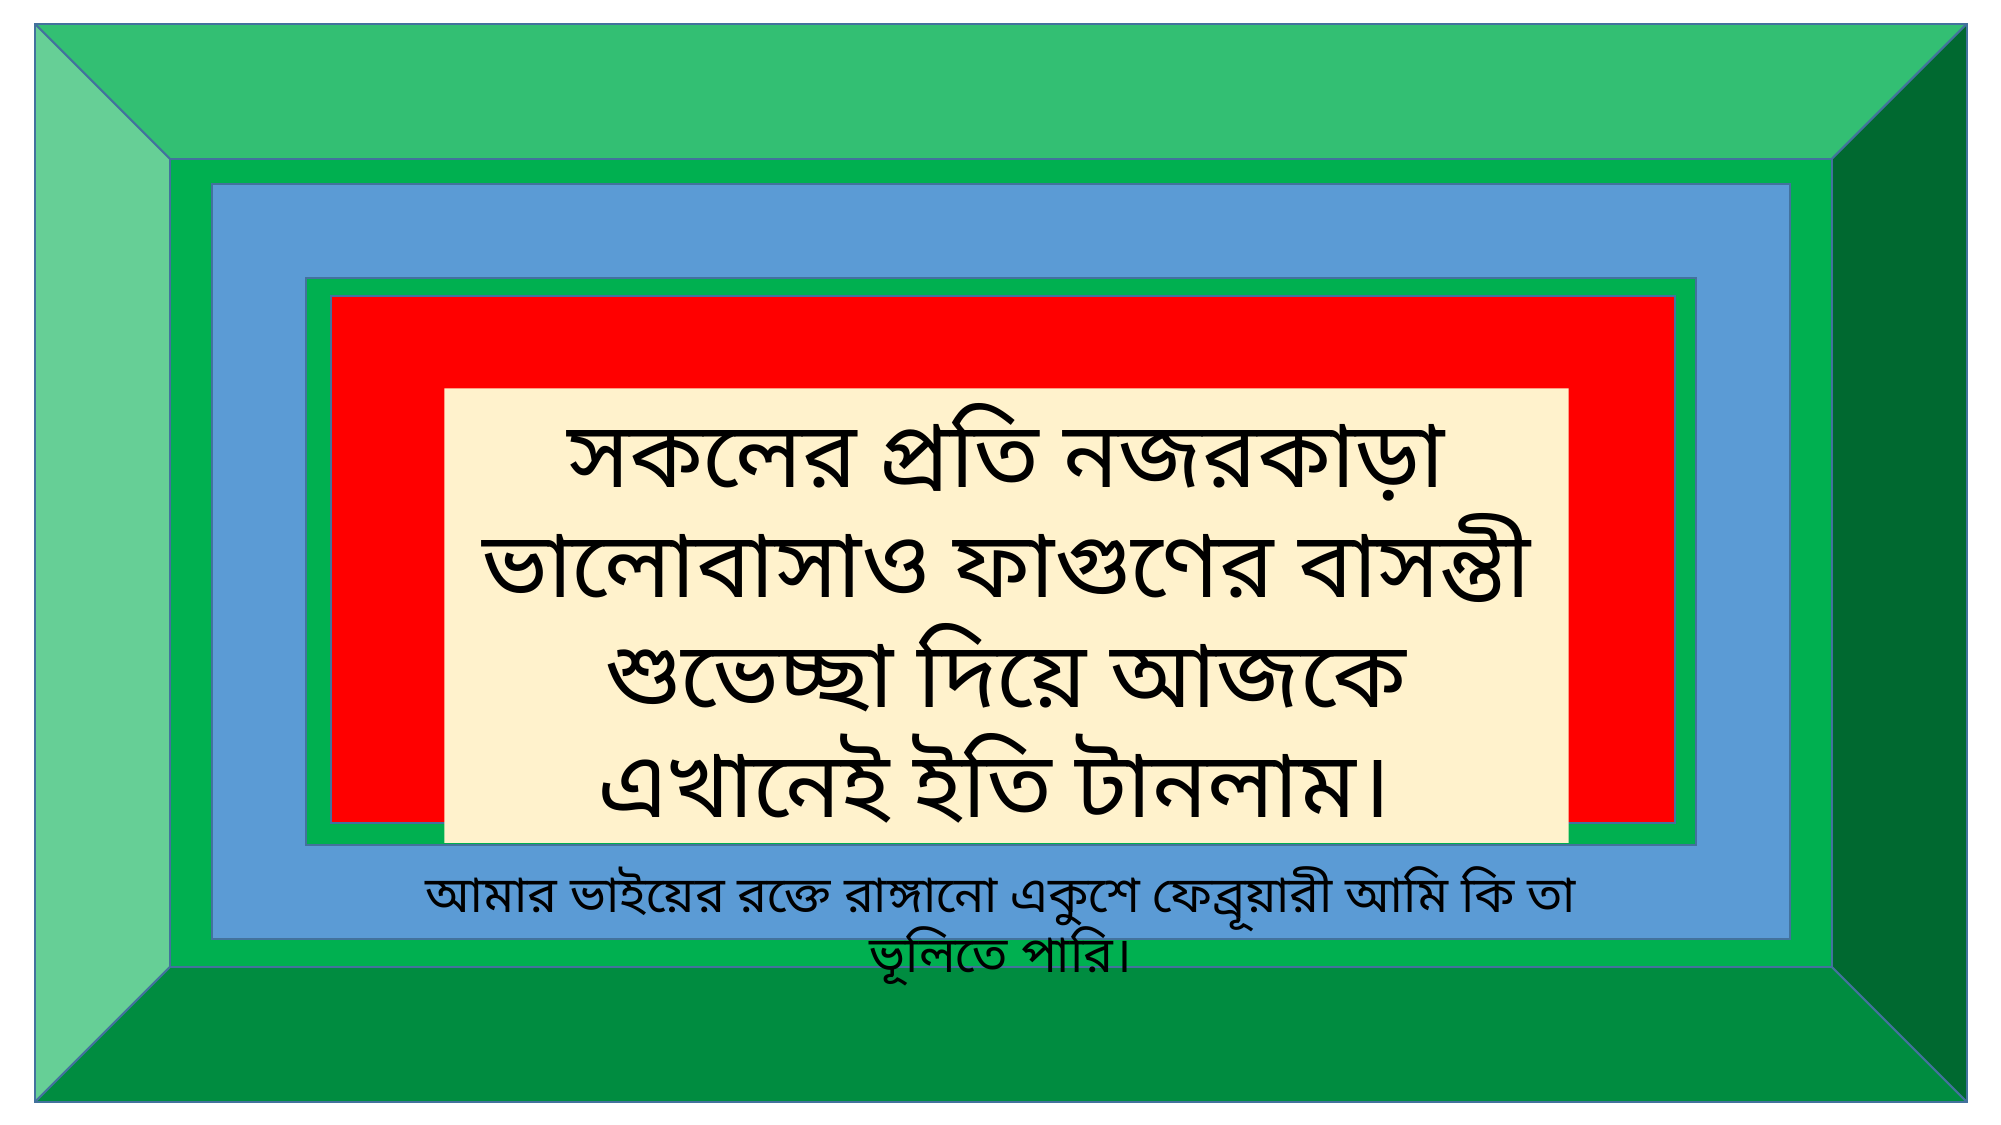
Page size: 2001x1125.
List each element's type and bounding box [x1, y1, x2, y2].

text_box [34, 23, 1967, 1102]
